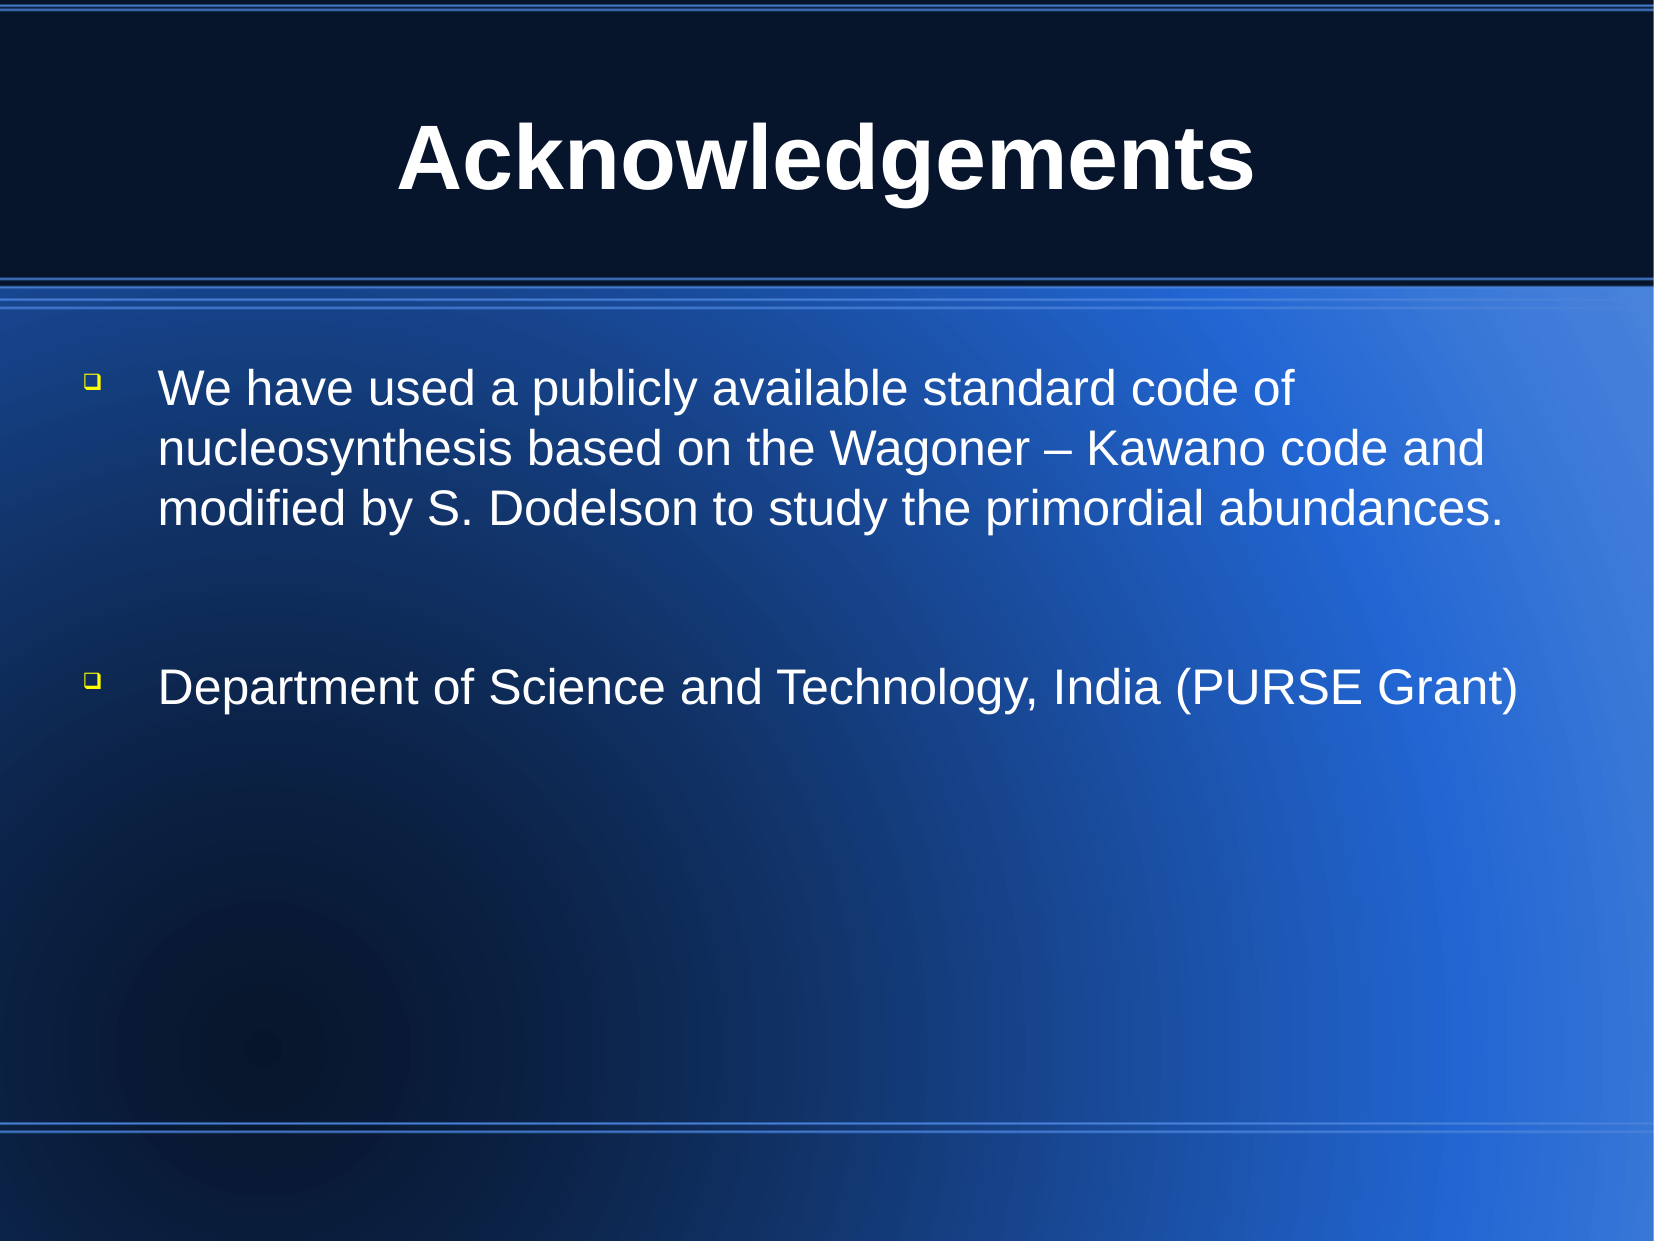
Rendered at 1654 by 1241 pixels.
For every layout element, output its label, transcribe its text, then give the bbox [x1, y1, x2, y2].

list We have used a publicly available standard code of nucleosynthesis based on the Wagoner – Kawano code and modified by S. Dodelson to study the primordial abundances. Department of Science and Technology, India (PURSE Grant) [82, 355, 1571, 1058]
title Acknowledgements [82, 49, 1571, 257]
picture [0, 0, 1654, 1241]
